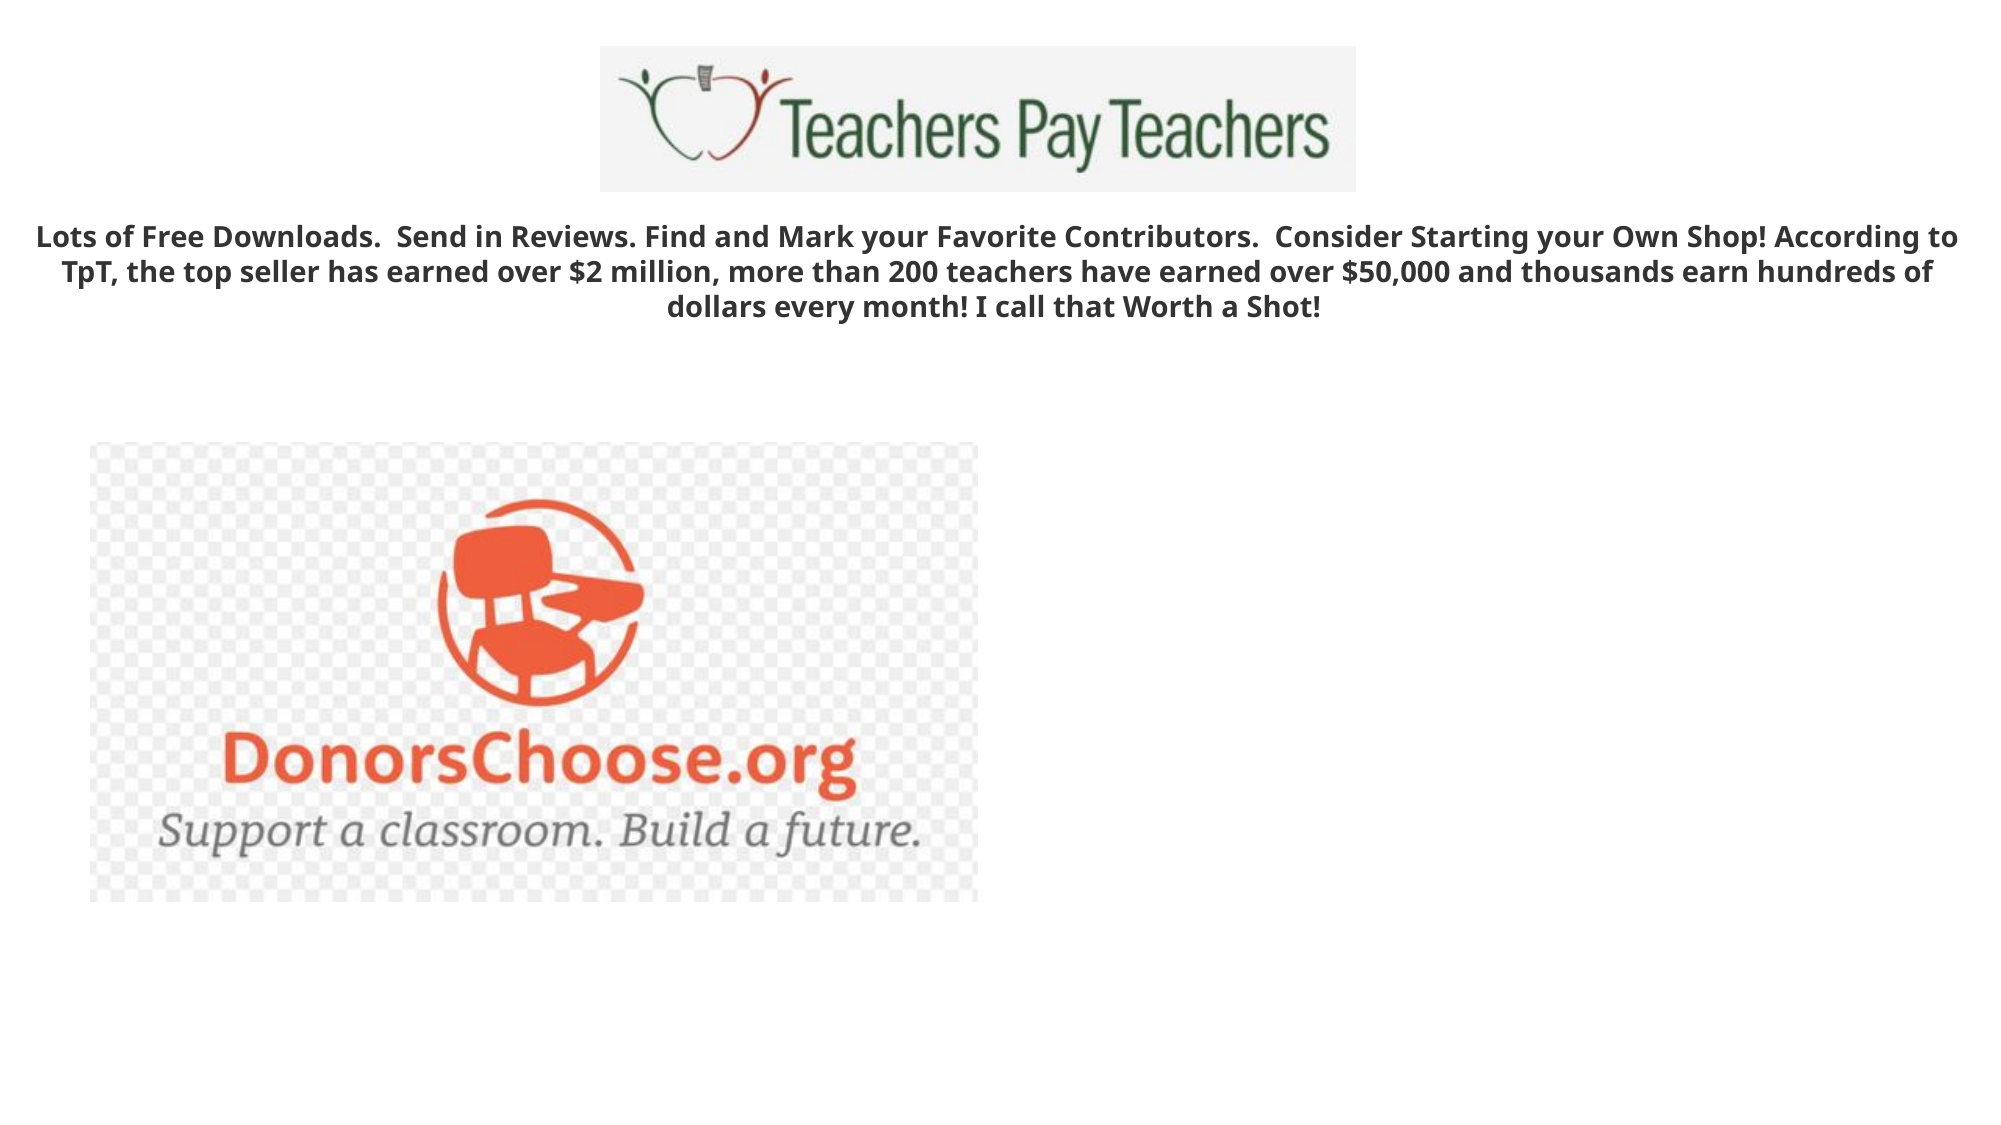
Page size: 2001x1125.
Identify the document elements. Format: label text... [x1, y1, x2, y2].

text_box Lots of Free Downloads. Send in Reviews. Find and Mark your Favorite Contributors. Consider Starting your Own Shop! According to TpT, the top seller has earned over $2 million, more than 200 teachers have earned over $50,000 and thousands earn hundreds of dollars every month! I call that Worth a Shot! [0, 73, 1998, 331]
picture [90, 442, 978, 902]
picture [600, 46, 1356, 192]
